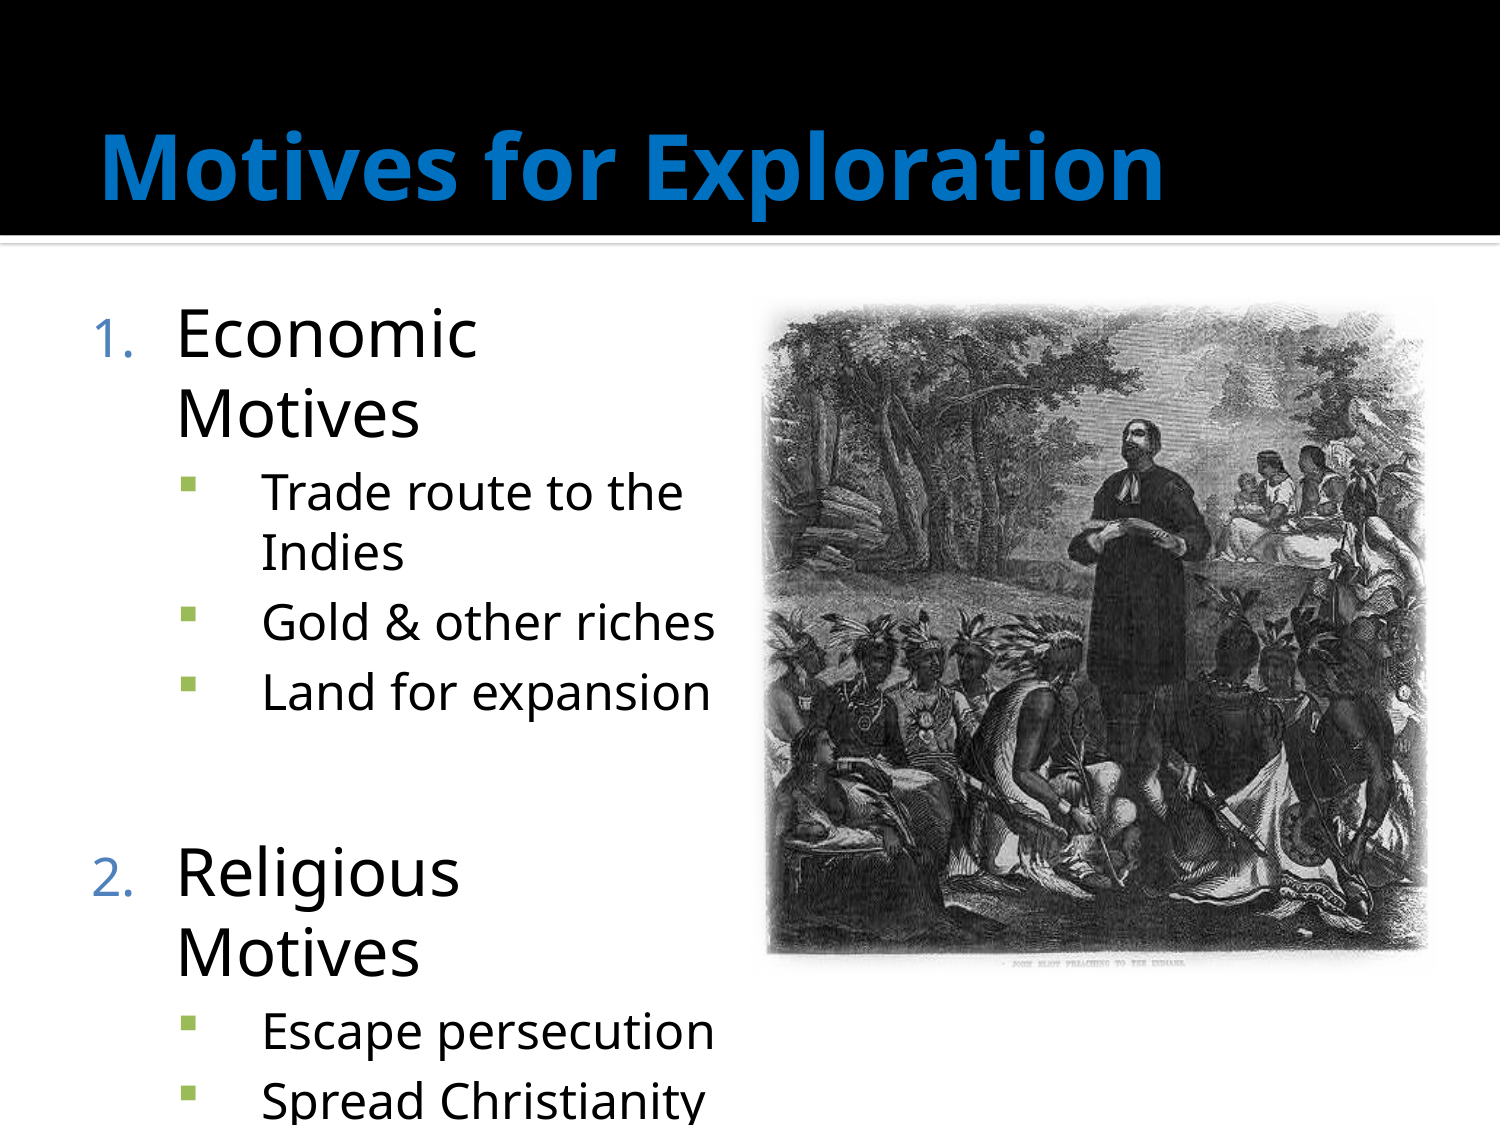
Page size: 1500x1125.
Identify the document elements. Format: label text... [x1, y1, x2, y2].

title Motives for Exploration [82, 77, 1425, 250]
picture [749, 295, 1438, 975]
list Economic Motives Trade route to the Indies Gold & other riches Land for expansion Religious Motives Escape persecution Spread Christianity [82, 275, 738, 1050]
